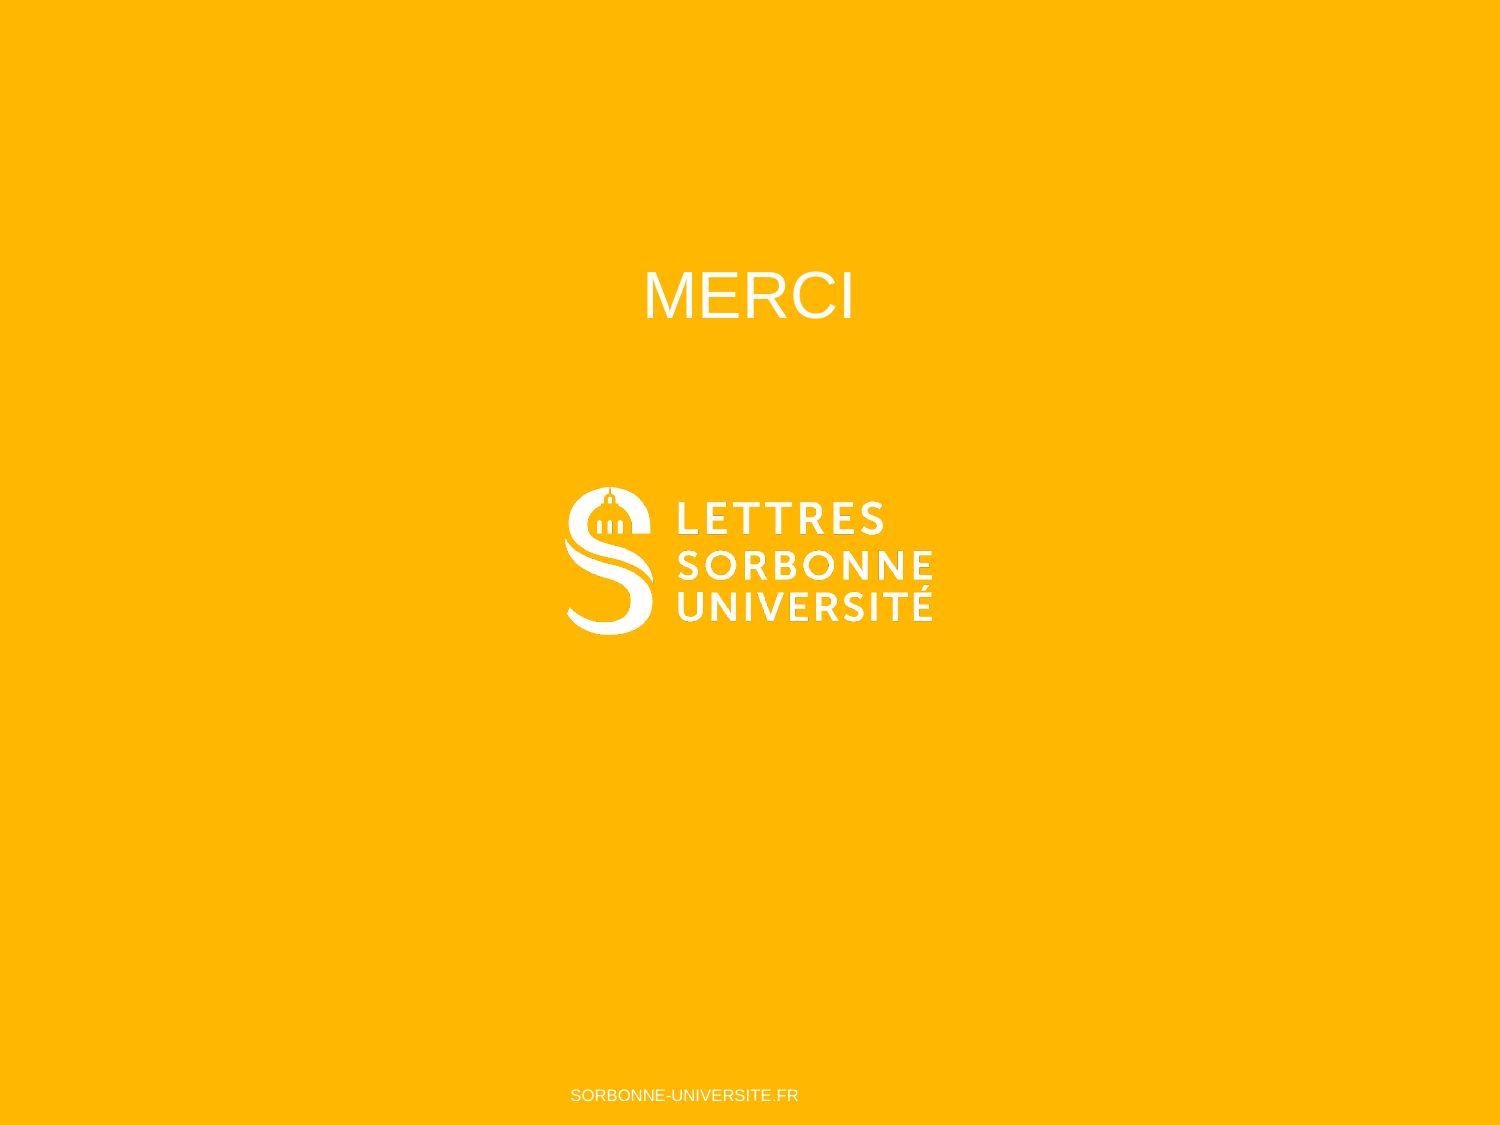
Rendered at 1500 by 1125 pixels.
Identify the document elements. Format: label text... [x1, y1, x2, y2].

picture [565, 487, 932, 635]
text_box MERCI [0, 184, 1500, 333]
